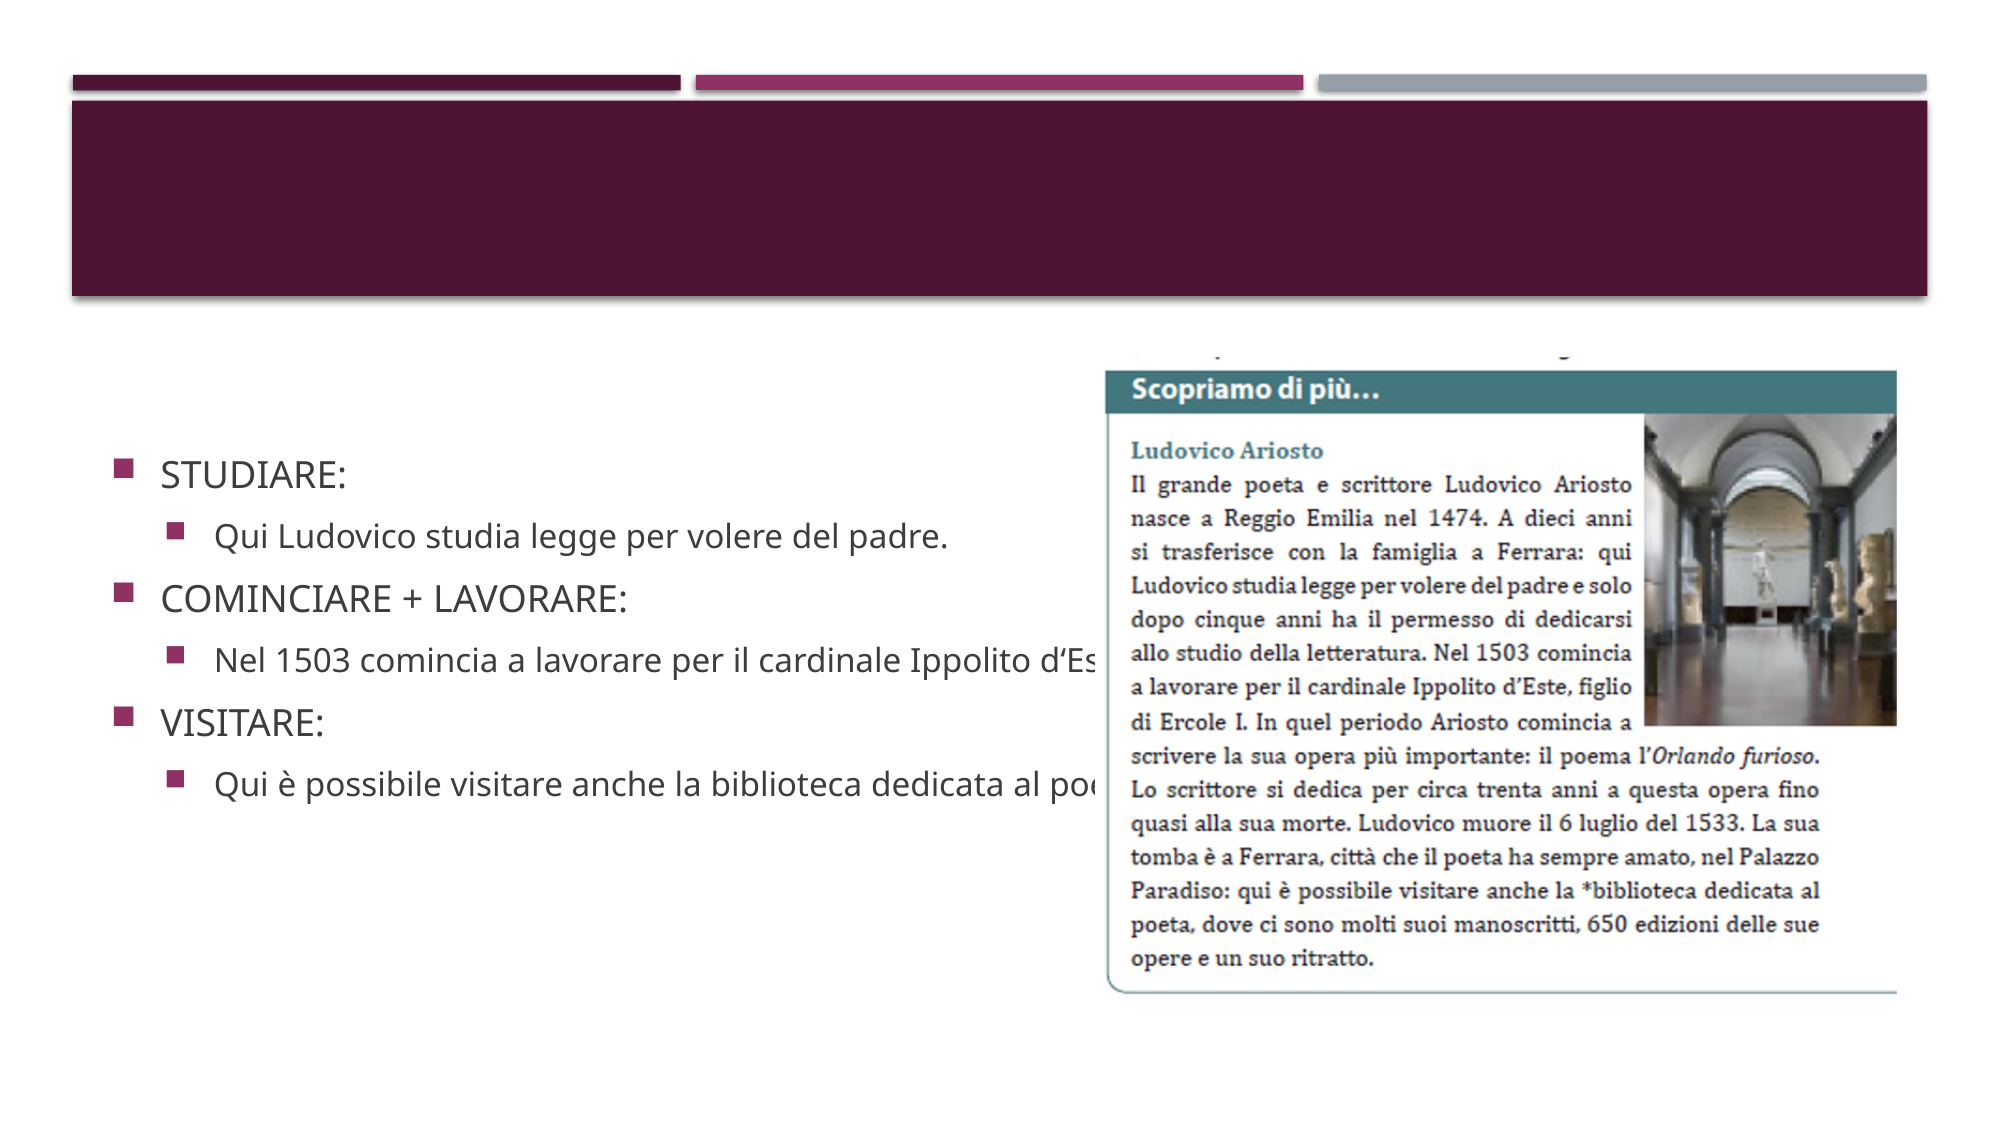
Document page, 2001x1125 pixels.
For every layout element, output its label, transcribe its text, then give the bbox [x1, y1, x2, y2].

picture [1094, 357, 1945, 1012]
list STUDIARE: Qui Ludovico studia legge per volere del padre. COMINCIARE + LAVORARE: Nel 1503 comincia a lavorare per il cardinale Ippolito d‘Este. VISITARE: Qui è possibile visitare anche la biblioteca dedicata al poeta. [95, 357, 1092, 962]
